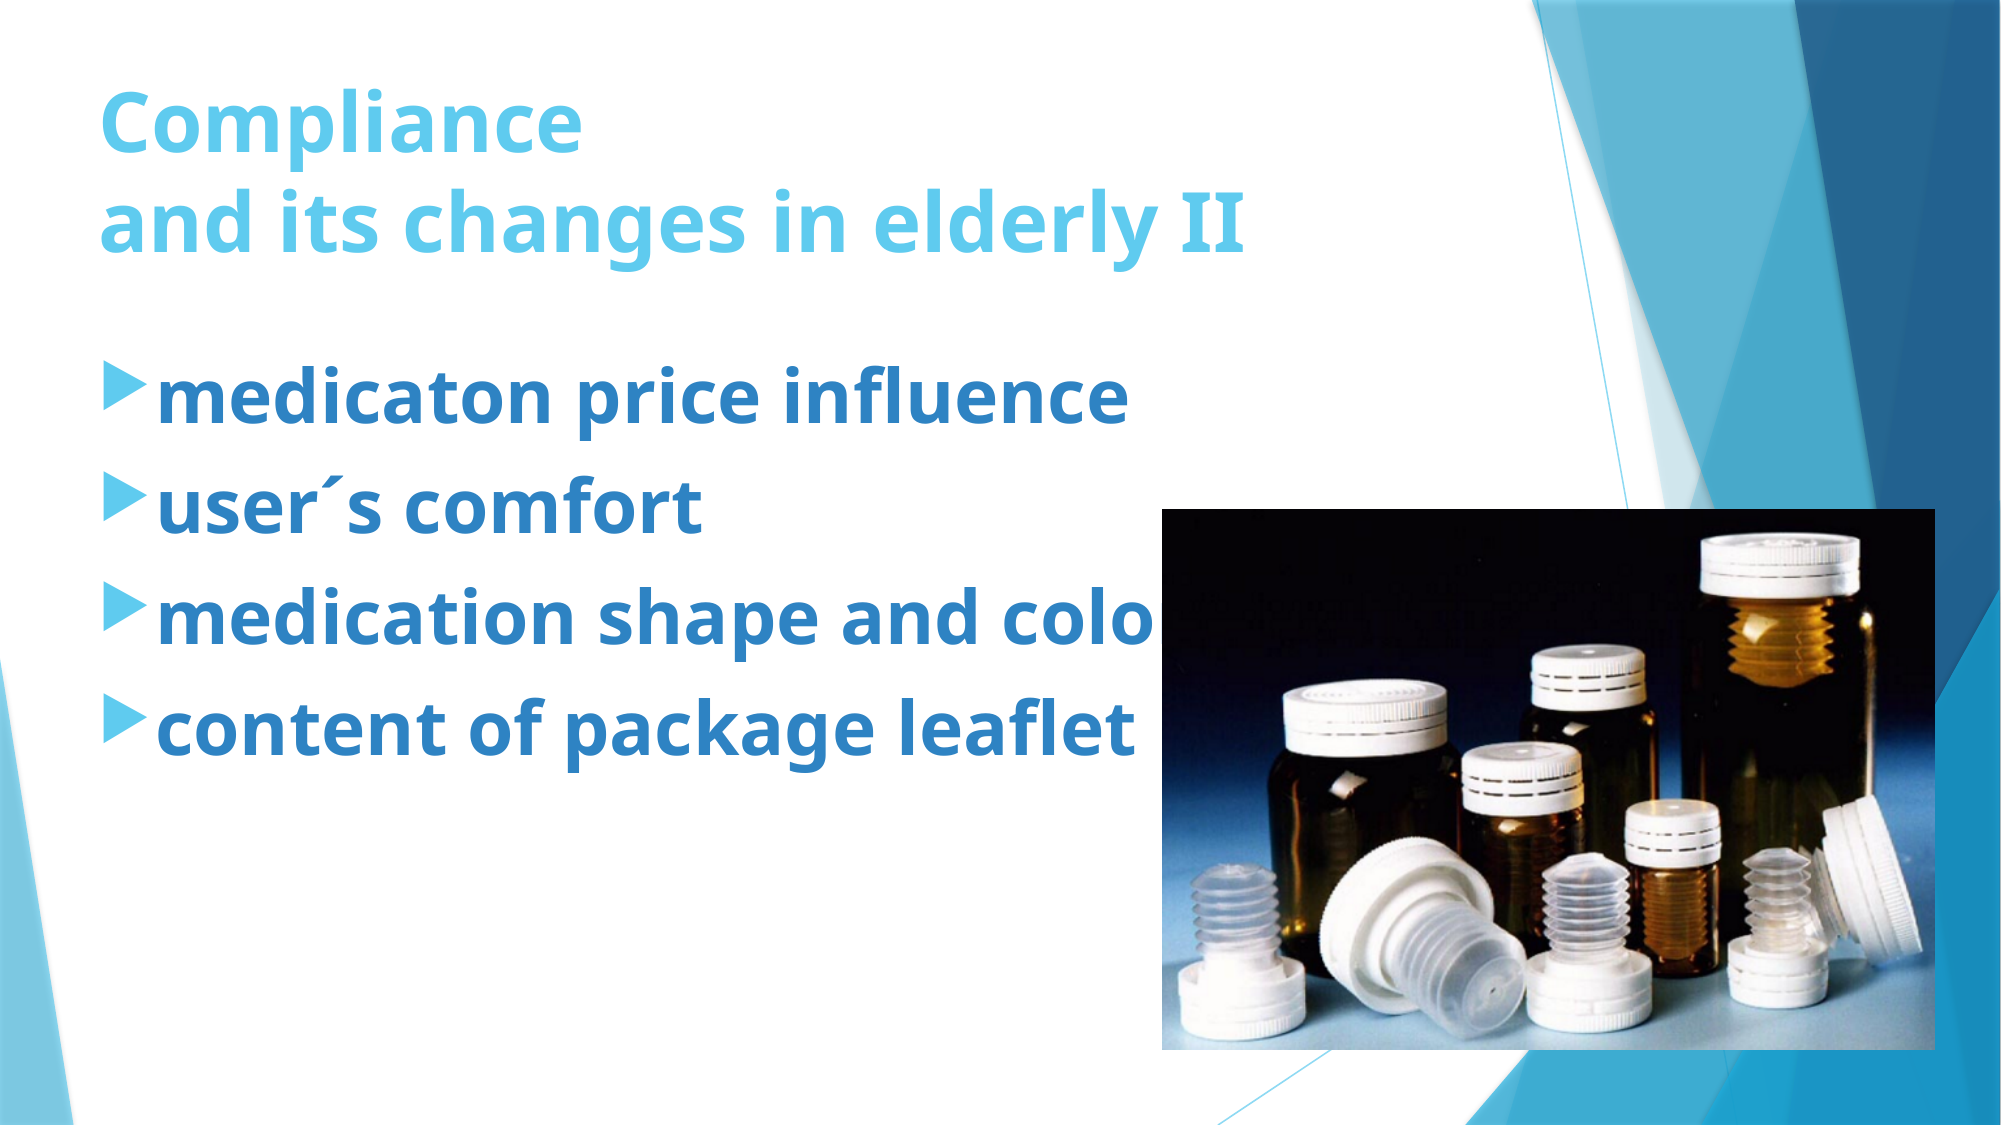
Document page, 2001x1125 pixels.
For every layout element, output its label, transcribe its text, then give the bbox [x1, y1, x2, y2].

picture [1161, 508, 1935, 1050]
list medicaton price influence user´s comfort medication shape and color content of package leaflet [83, 340, 1359, 1016]
title Compliance and its changes in elderly II [83, 61, 1494, 279]
